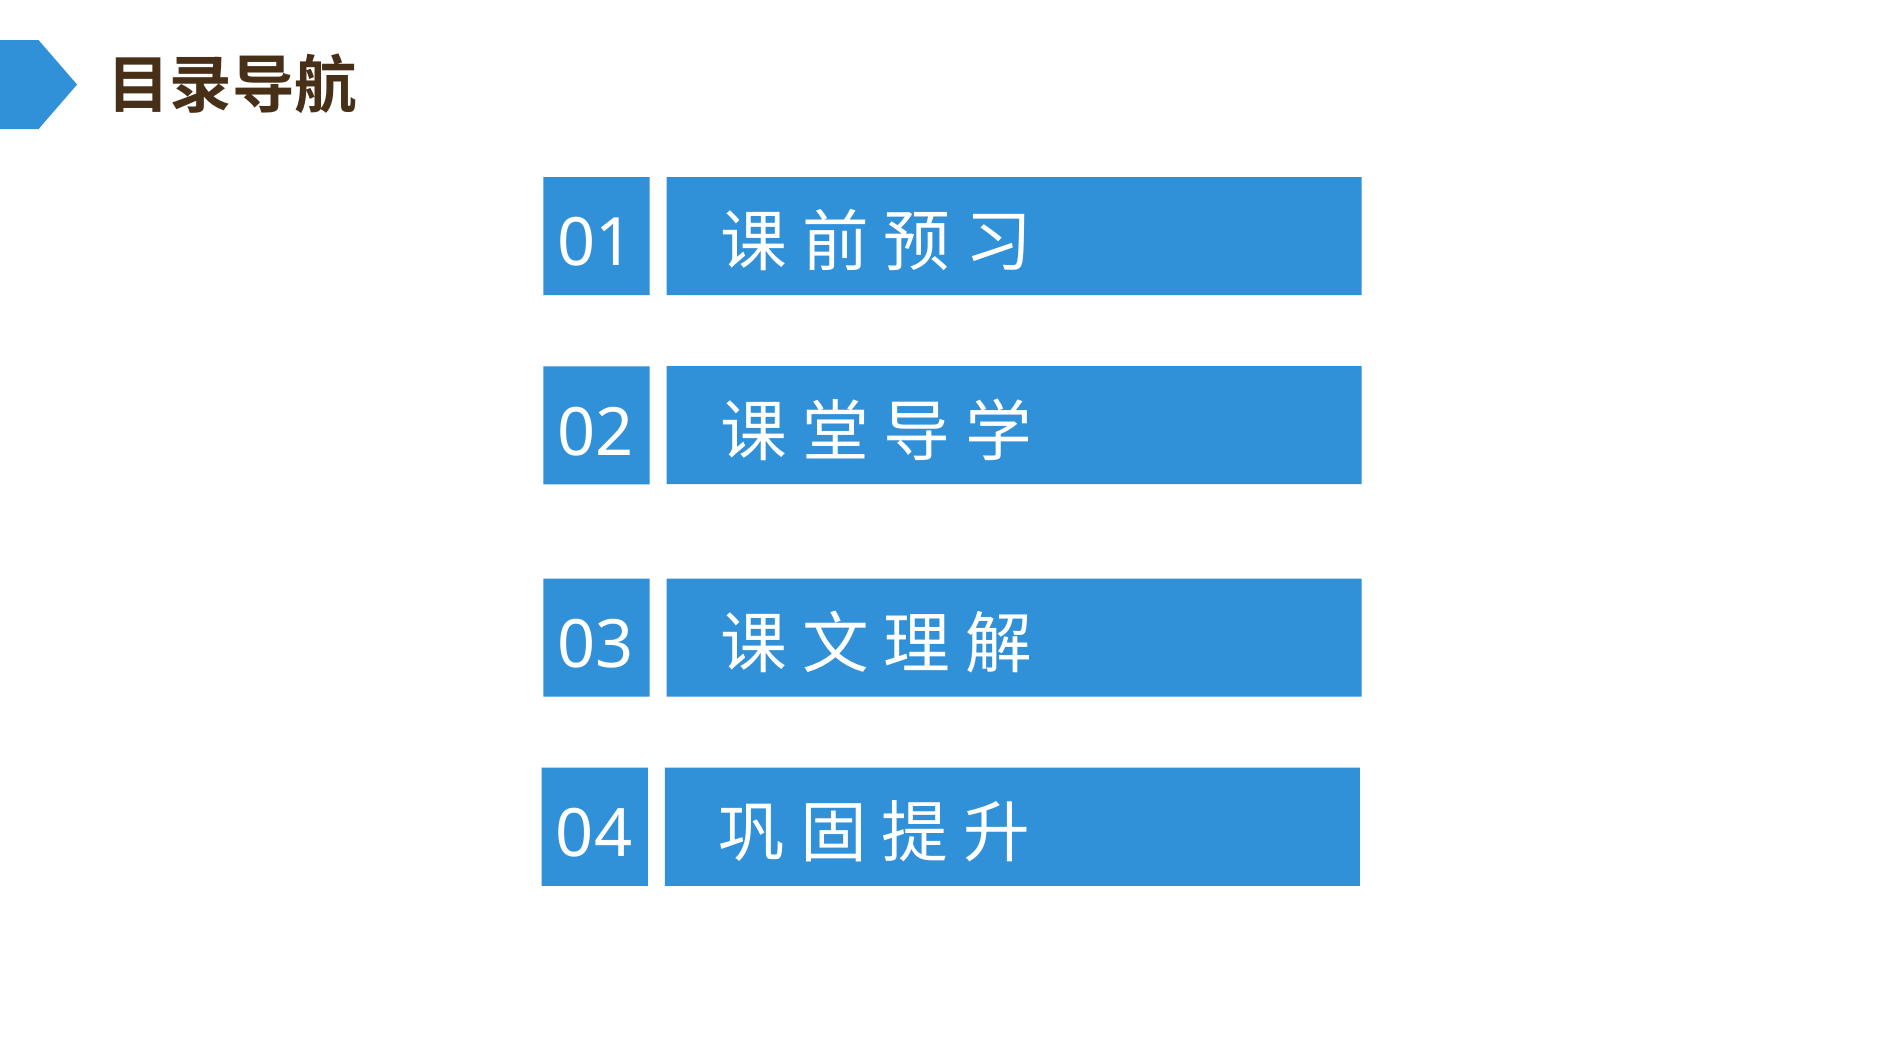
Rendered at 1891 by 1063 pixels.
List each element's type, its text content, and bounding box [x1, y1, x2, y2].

text_box 02 [538, 378, 653, 478]
text_box [543, 578, 650, 591]
text_box 目录导航 [88, 35, 391, 129]
text_box [543, 478, 650, 485]
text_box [666, 176, 1362, 296]
text_box 03 [538, 591, 653, 691]
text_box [666, 365, 1362, 485]
text_box [543, 691, 650, 697]
text_box [543, 289, 650, 296]
text_box 01 [538, 189, 653, 289]
text_box [0, 40, 78, 130]
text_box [664, 767, 1361, 887]
text_box [541, 767, 648, 780]
text_box 04 [536, 780, 652, 880]
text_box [666, 578, 1362, 697]
text_box [543, 366, 650, 378]
text_box [541, 880, 648, 886]
text_box [543, 177, 650, 189]
